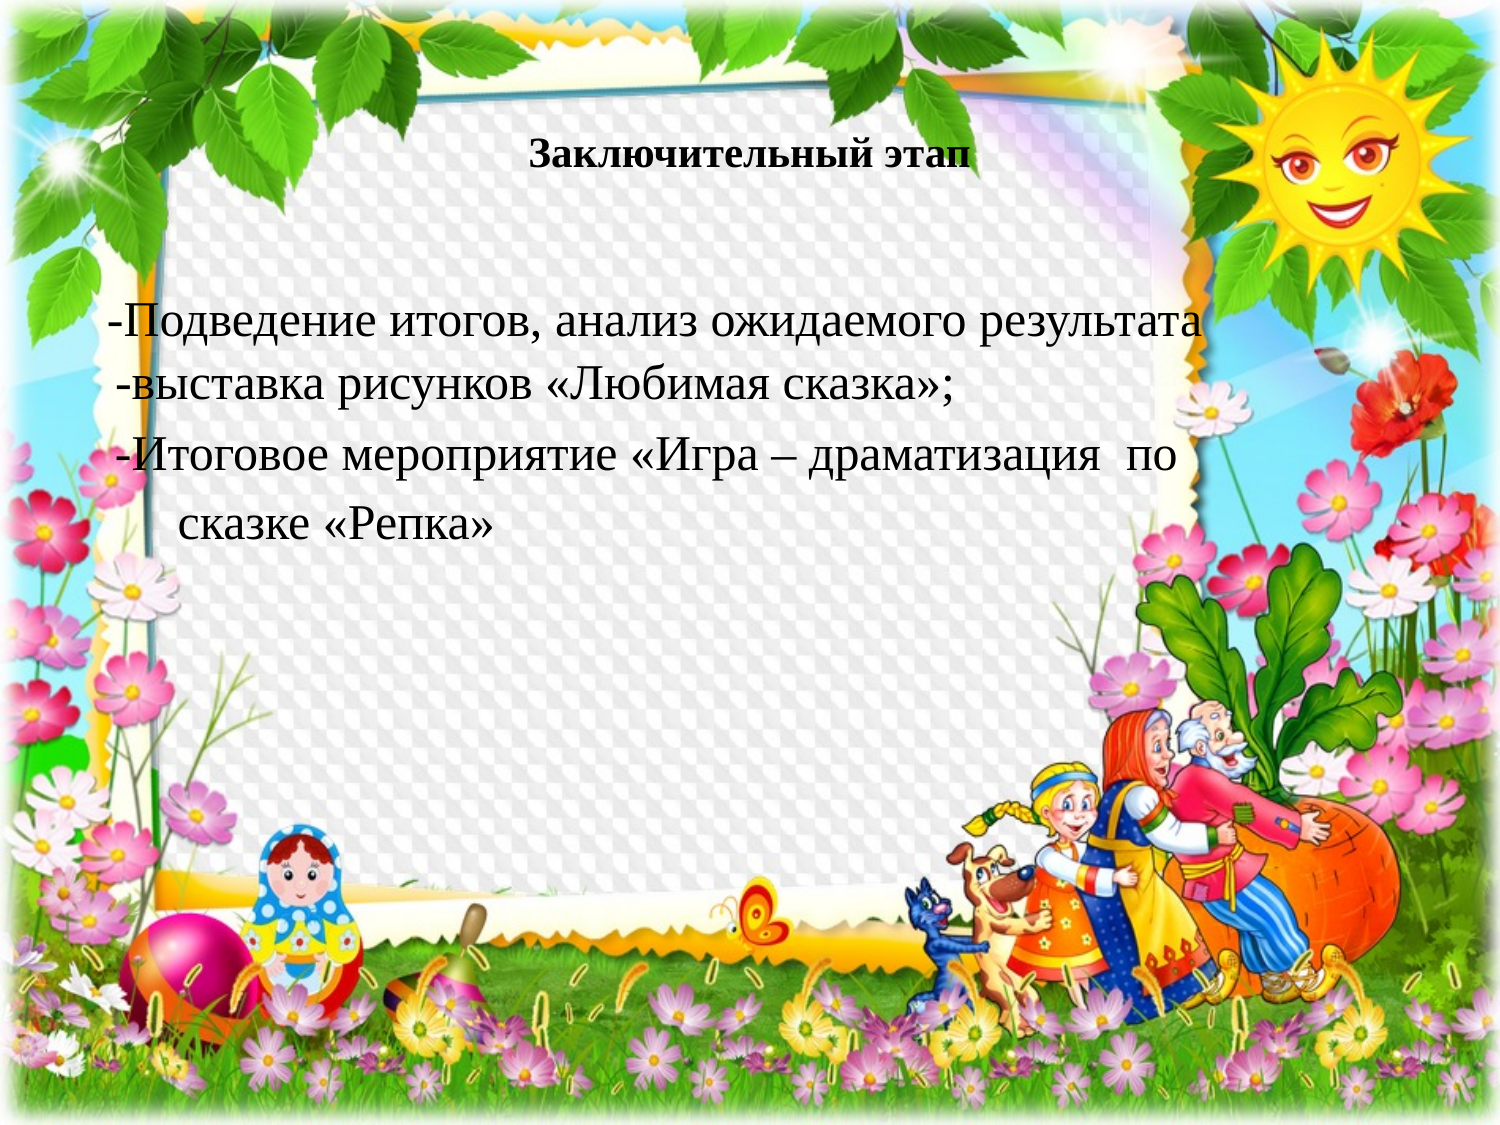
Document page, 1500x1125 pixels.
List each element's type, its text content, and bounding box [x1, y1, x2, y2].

list -Подведение итогов, анализ ожидаемого результата -выставка рисунков «Любимая сказка»; -Итоговое мероприятие «Игра – драматизация по сказке «Репка» [75, 262, 1425, 1005]
title Заключительный этап [75, 117, 1425, 258]
picture [0, 0, 1500, 1125]
